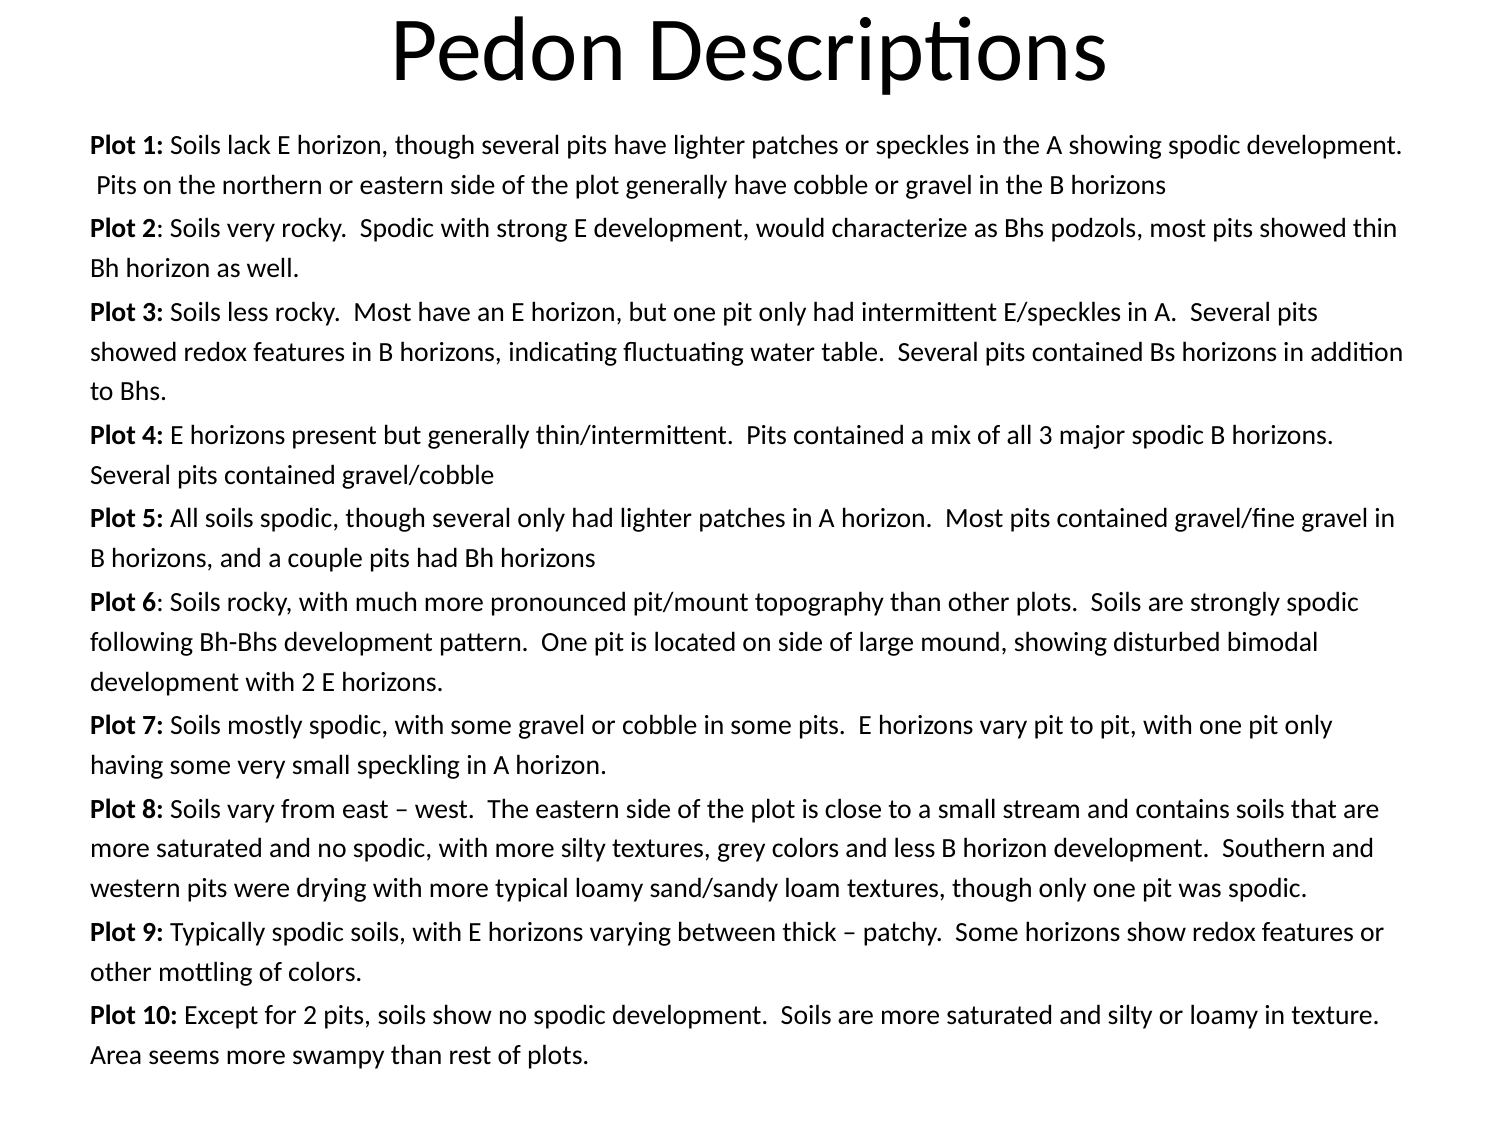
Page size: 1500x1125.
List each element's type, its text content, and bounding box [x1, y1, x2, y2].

title Pedon Descriptions [75, 0, 1425, 112]
list Plot 1: Soils lack E horizon, though several pits have lighter patches or speckles in the A showing spodic development. Pits on the northern or eastern side of the plot generally have cobble or gravel in the B horizons Plot 2: Soils very rocky. Spodic with strong E development, would characterize as Bhs podzols, most pits showed thin Bh horizon as well. Plot 3: Soils less rocky. Most have an E horizon, but one pit only had intermittent E/speckles in A. Several pits showed redox features in B horizons, indicating fluctuating water table. Several pits contained Bs horizons in addition to Bhs. Plot 4: E horizons present but generally thin/intermittent. Pits contained a mix of all 3 major spodic B horizons. Several pits contained gravel/cobble Plot 5: All soils spodic, though several only had lighter patches in A horizon. Most pits contained gravel/fine gravel in B horizons, and a couple pits had Bh horizons Plot 6: Soils rocky, with much more pronounced pit/mount topography than other plots. Soils are strongly spodic following Bh-Bhs development pattern. One pit is located on side of large mound, showing disturbed bimodal development with 2 E horizons. Plot 7: Soils mostly spodic, with some gravel or cobble in some pits. E horizons vary pit to pit, with one pit only having some very small speckling in A horizon. Plot 8: Soils vary from east – west. The eastern side of the plot is close to a small stream and contains soils that are more saturated and no spodic, with more silty textures, grey colors and less B horizon development. Southern and western pits were drying with more typical loamy sand/sandy loam textures, though only one pit was spodic. Plot 9: Typically spodic soils, with E horizons varying between thick – patchy. Some horizons show redox features or other mottling of colors. Plot 10: Except for 2 pits, soils show no spodic development. Soils are more saturated and silty or loamy in texture. Area seems more swampy than rest of plots. [75, 112, 1425, 1125]
